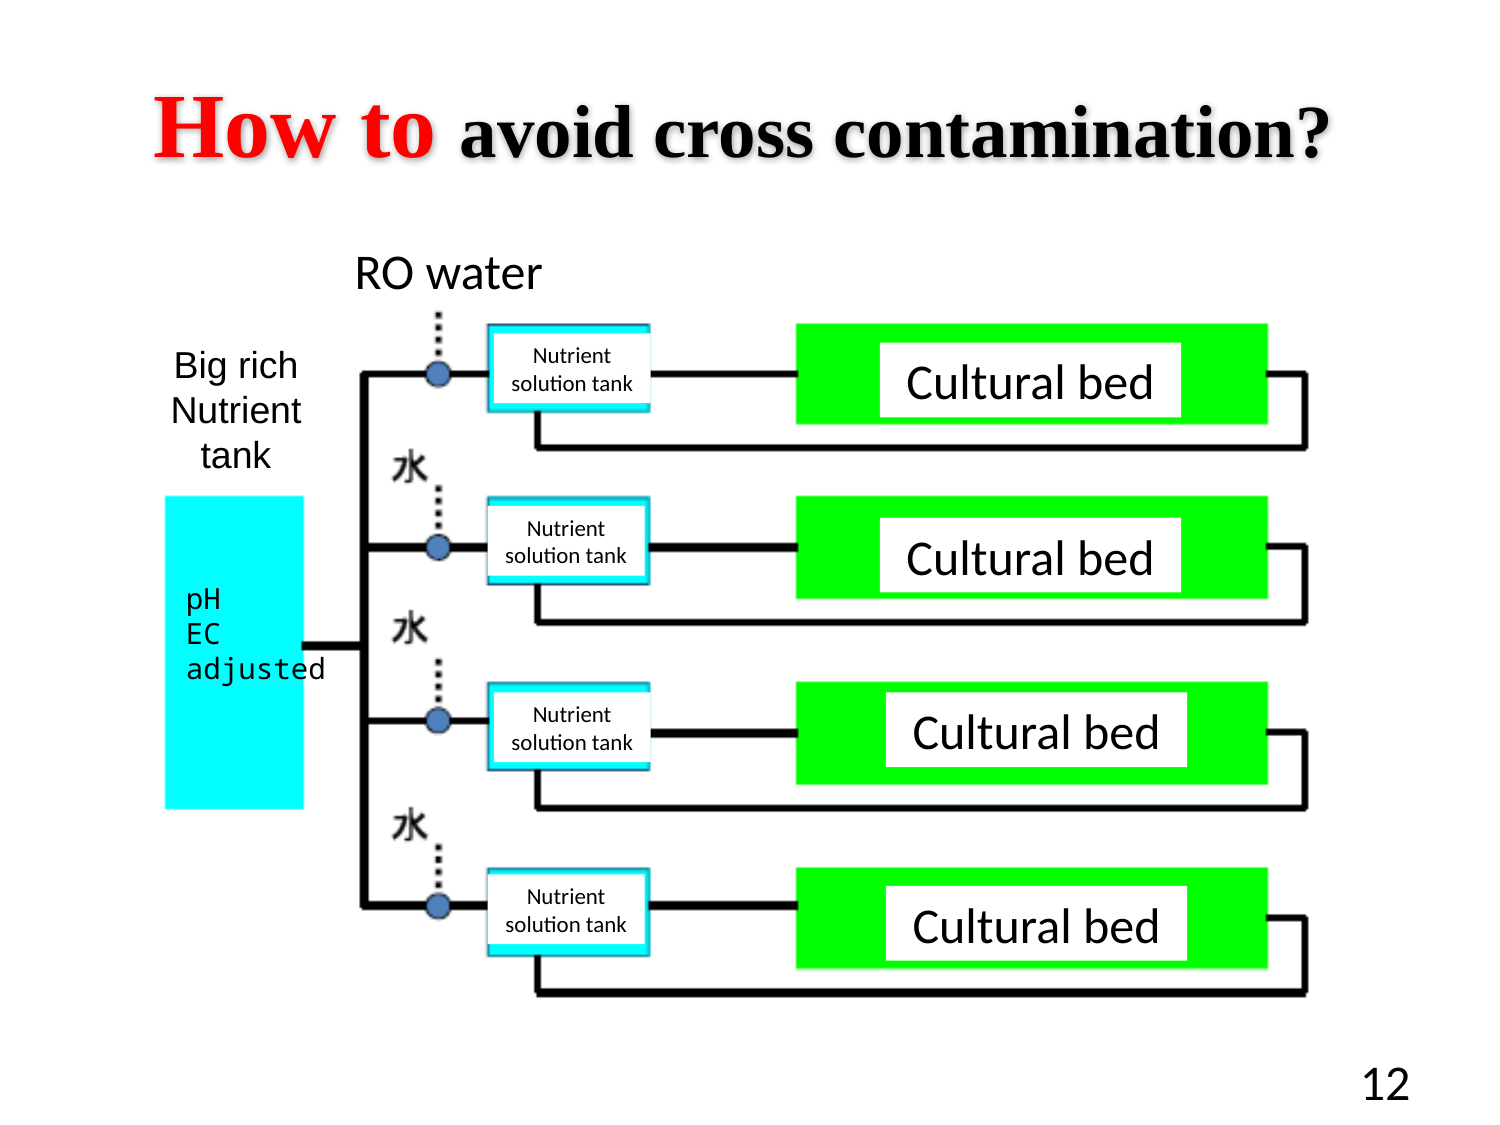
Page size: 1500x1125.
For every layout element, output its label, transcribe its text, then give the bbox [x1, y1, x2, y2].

picture [111, 219, 1376, 1083]
title How to avoid cross contamination? [68, 44, 1419, 197]
text_box 12 [1074, 1042, 1425, 1103]
